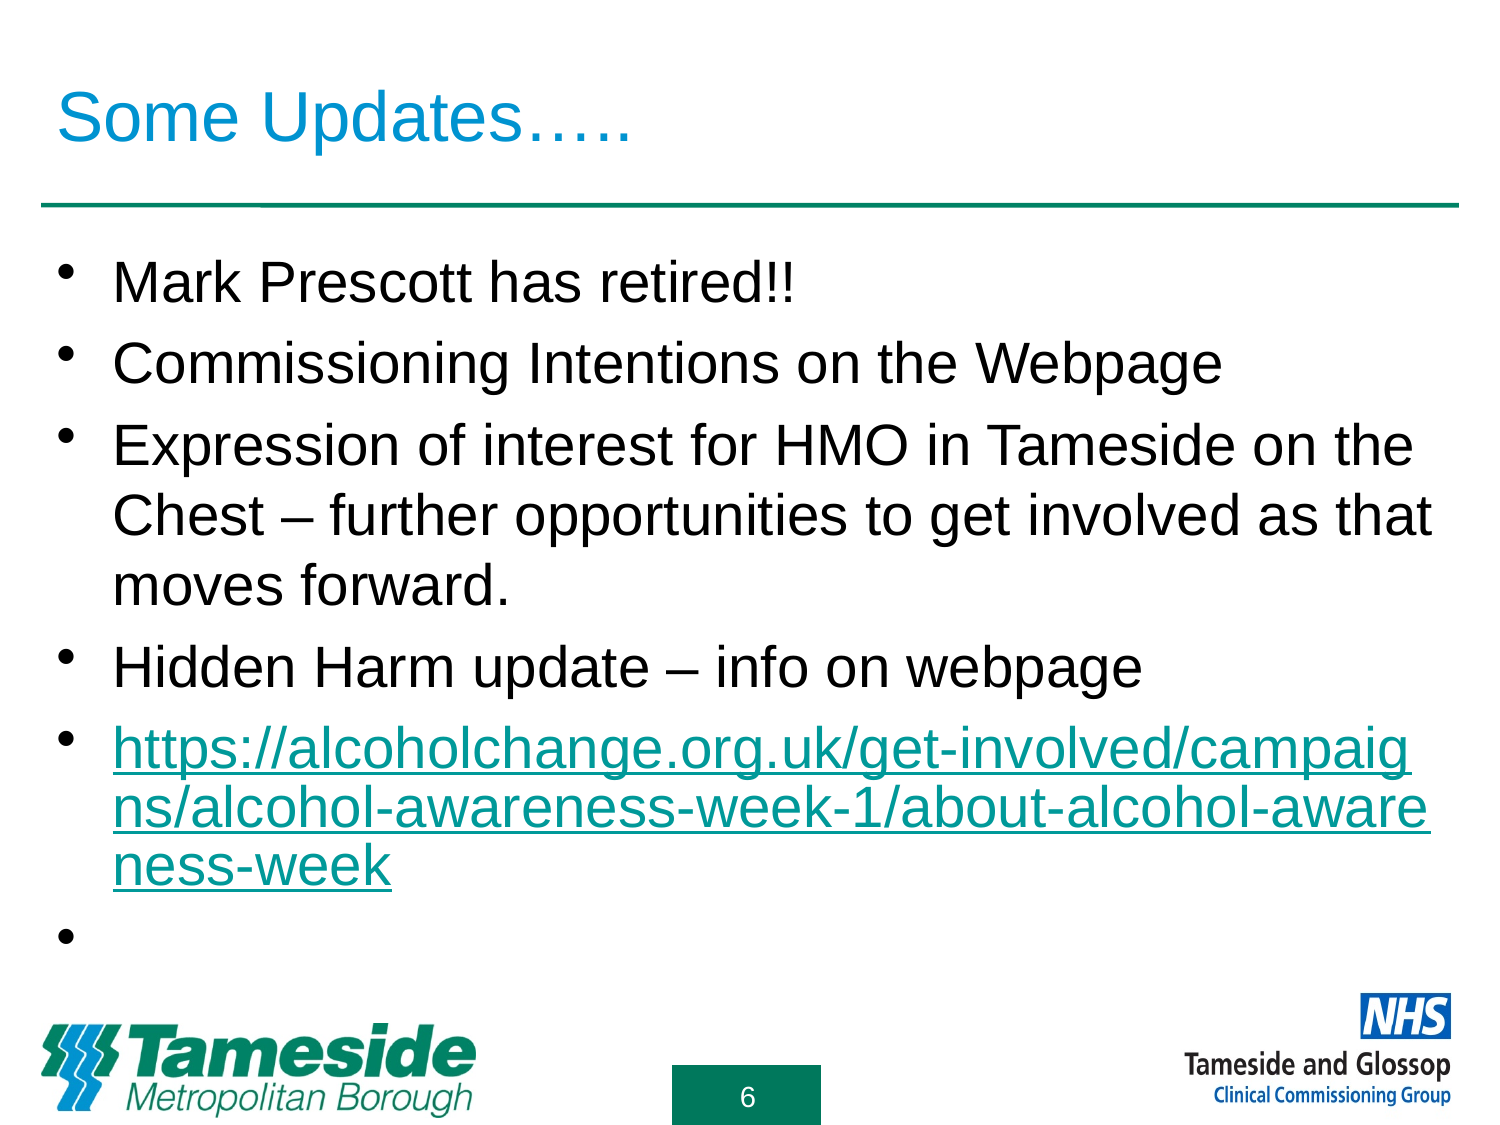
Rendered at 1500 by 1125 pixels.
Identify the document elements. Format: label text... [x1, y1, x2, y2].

picture [1069, 990, 1487, 1125]
title Some Updates….. [41, 19, 1459, 207]
slide_number 6 [572, 1070, 924, 1125]
picture [41, 1023, 476, 1118]
list Mark Prescott has retired!! Commissioning Intentions on the Webpage Expression of interest for HMO in Tameside on the Chest – further opportunities to get involved as that moves forward. Hidden Harm update – info on webpage https://alcoholchange.org.uk/get-involved/campaigns/alcohol-awareness-week-1/about-alcohol-awareness-week [41, 236, 1459, 979]
